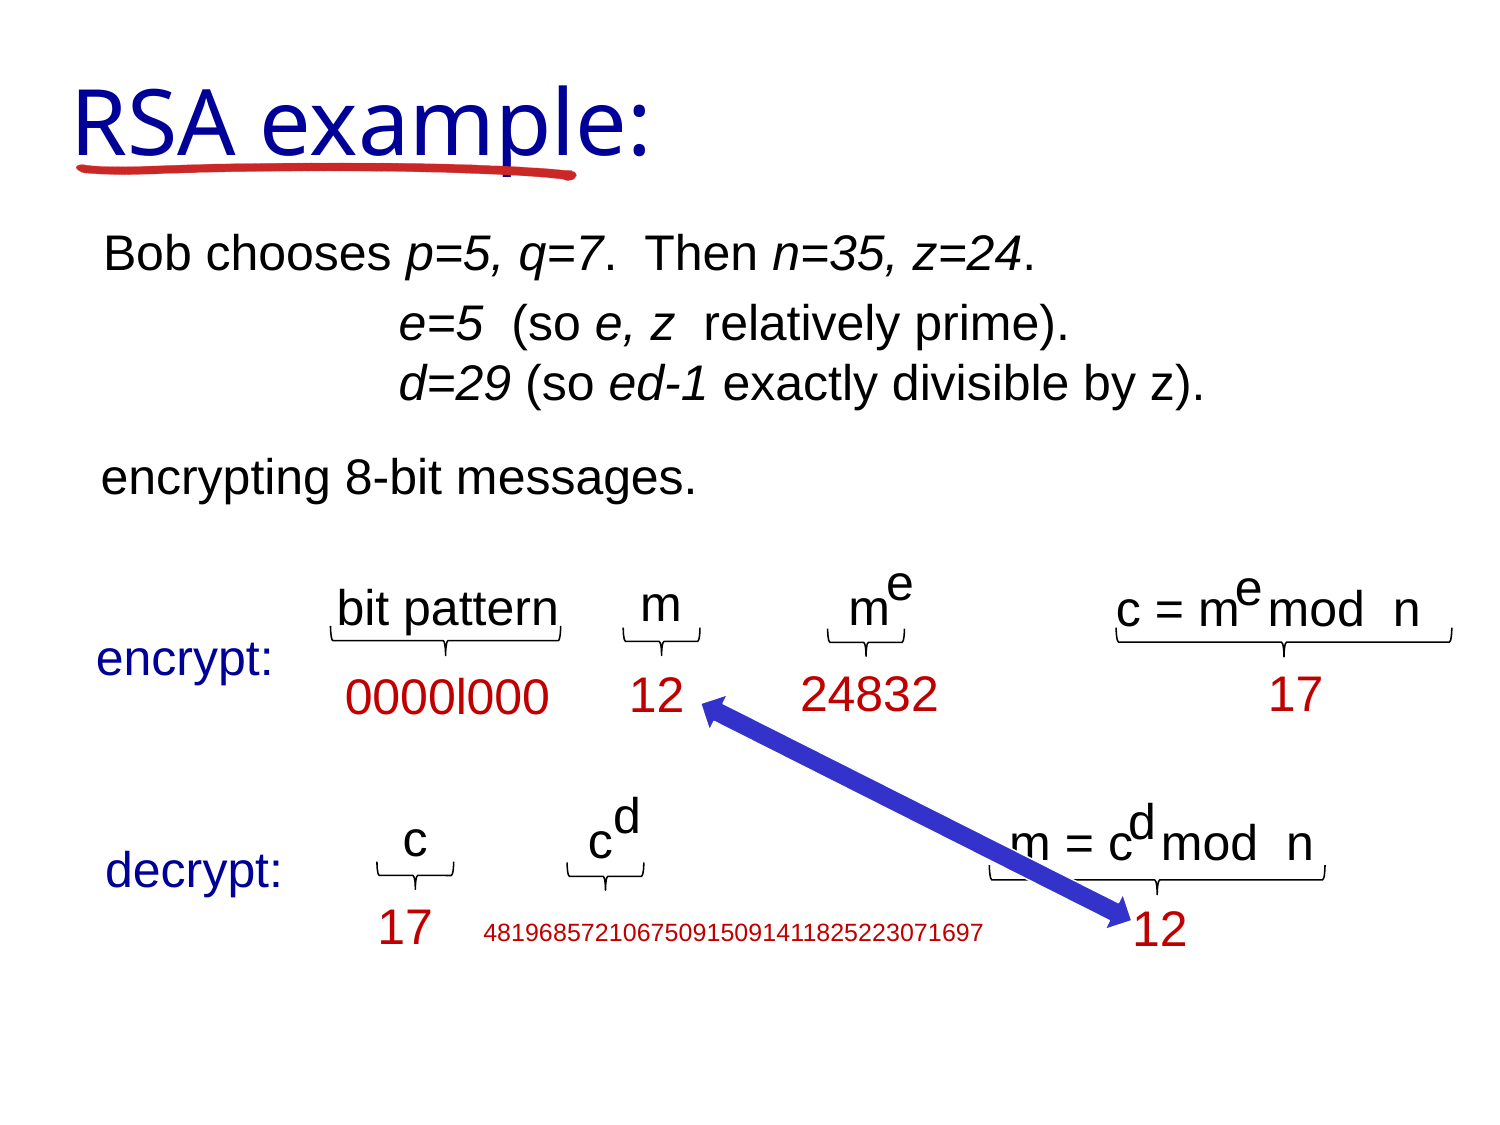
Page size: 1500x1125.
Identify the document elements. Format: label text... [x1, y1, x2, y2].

text_box e=5 (so e, z relatively prime). d=29 (so ed-1 exactly divisible by z). [383, 282, 1221, 478]
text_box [89, 775, 1331, 965]
picture [72, 158, 583, 186]
text_box bit pattern [321, 568, 575, 644]
text_box 0000l000 [329, 656, 565, 732]
text_box m [625, 564, 697, 627]
text_box [1442, 627, 1452, 643]
text_box 17 [1253, 654, 1339, 729]
text_box Bob chooses p=5, q=7. Then n=35, z=24. [88, 213, 1052, 288]
text_box e [871, 542, 929, 618]
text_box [1099, 548, 1438, 646]
text_box [330, 625, 561, 656]
text_box 12 [614, 655, 700, 731]
text_box [700, 694, 864, 774]
text_box [827, 628, 905, 657]
text_box m [833, 567, 905, 628]
text_box [623, 627, 700, 656]
text_box encrypt: [80, 617, 289, 693]
text_box encrypting 8-bit messages. [85, 437, 714, 513]
title RSA example: [55, 24, 1331, 213]
text_box 24832 [785, 654, 954, 729]
